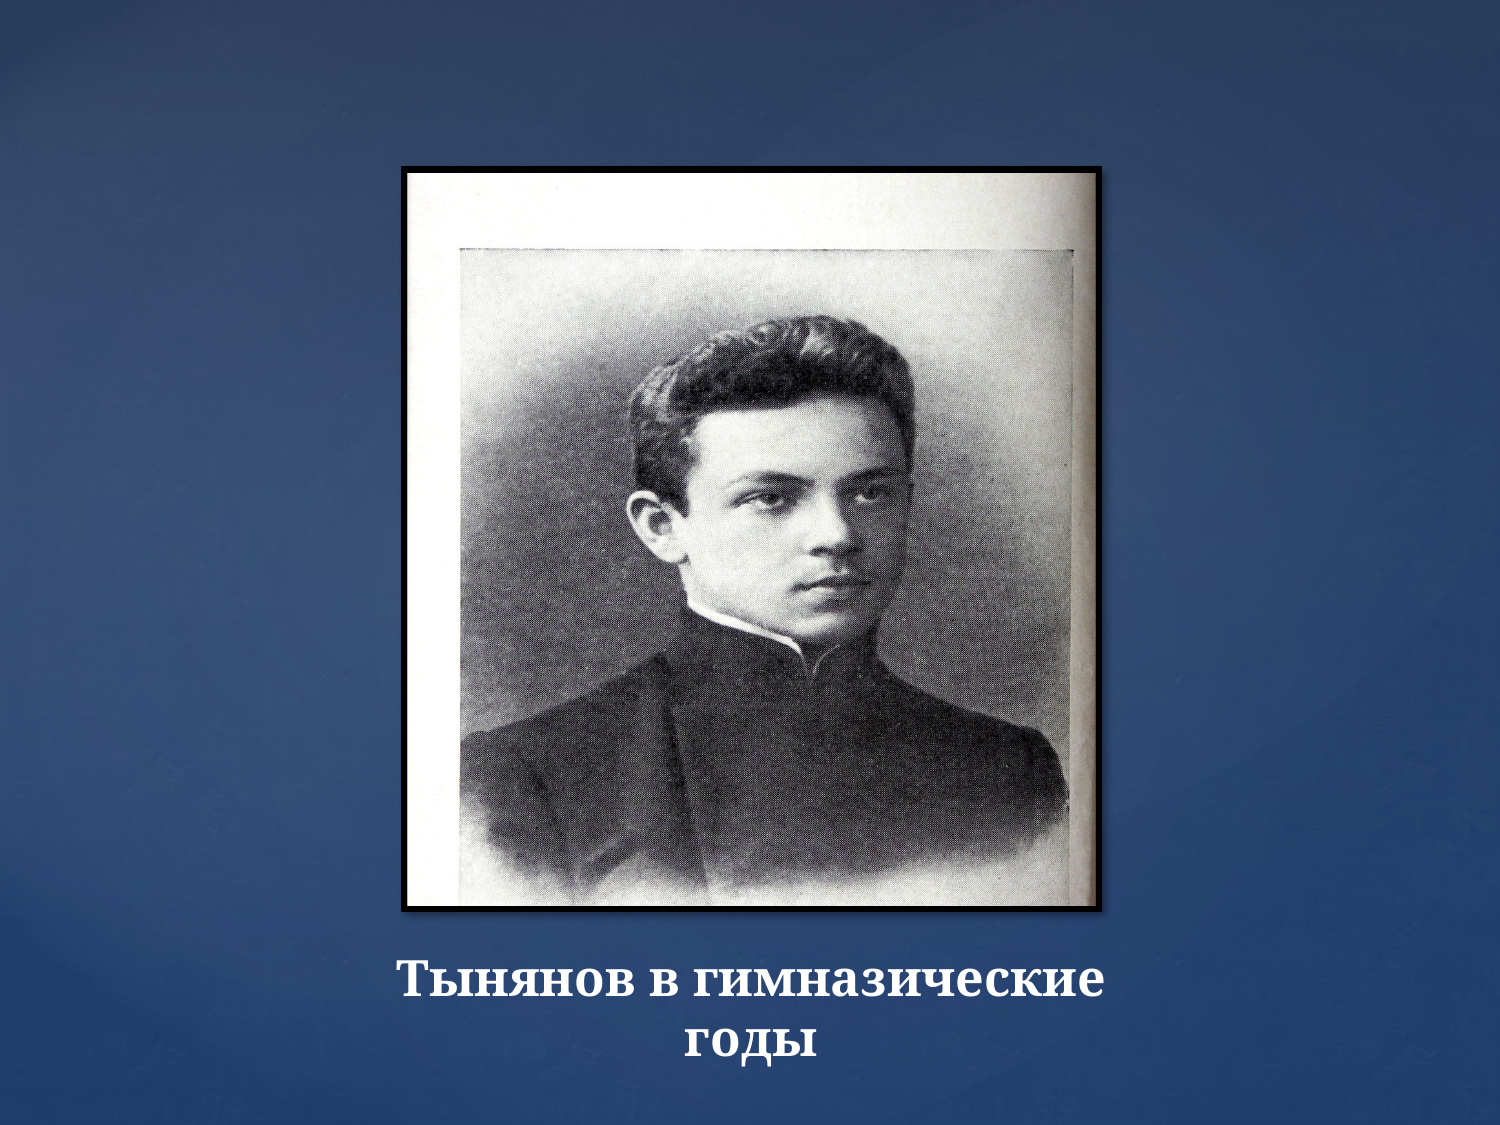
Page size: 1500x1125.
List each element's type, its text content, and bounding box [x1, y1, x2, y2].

picture [406, 172, 1097, 907]
text_box Тынянов в гимназические годы [326, 939, 1177, 1074]
